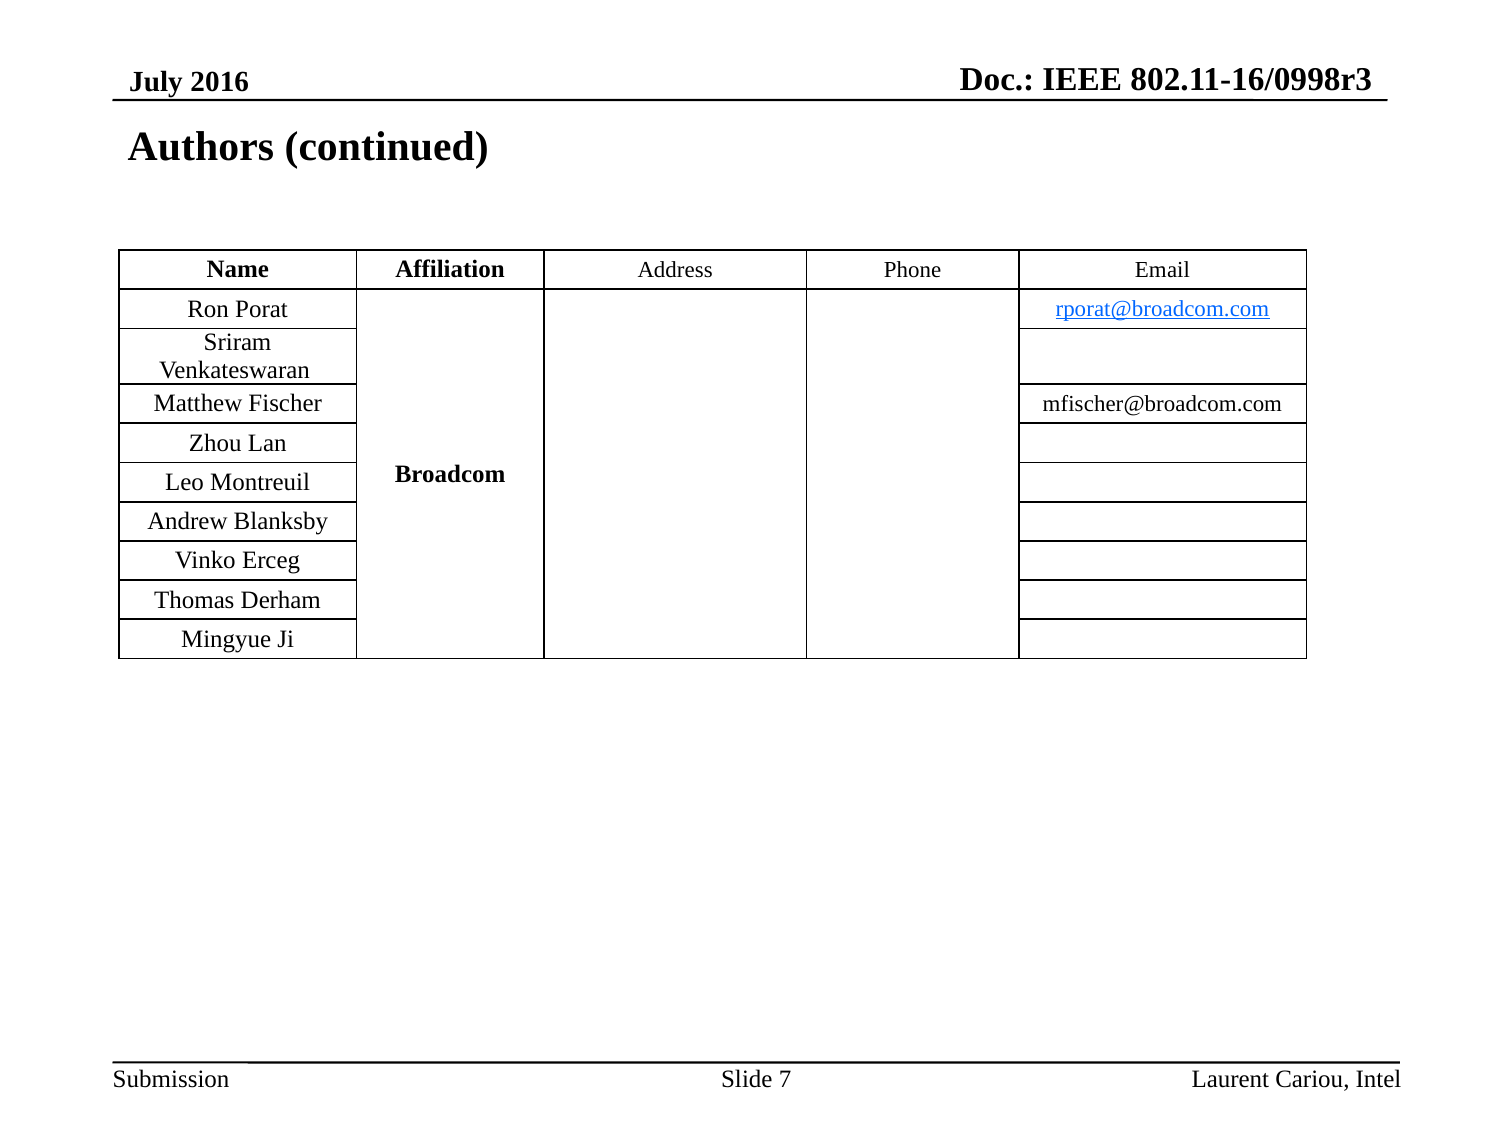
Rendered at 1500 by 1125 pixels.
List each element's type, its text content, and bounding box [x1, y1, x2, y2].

table_cell [1020, 581, 1306, 618]
table_cell Ron Porat [120, 290, 356, 328]
table_cell Mingyue Ji [120, 620, 356, 658]
table_cell Sriram Venkateswaran [120, 329, 356, 383]
table_cell Andrew Blanksby [120, 503, 356, 540]
table_header Name [120, 251, 356, 288]
table_cell Matthew Fischer [120, 385, 356, 422]
table_cell Leo Montreuil [120, 463, 356, 501]
table_cell [1020, 503, 1306, 540]
table_header Phone [807, 251, 1018, 288]
table_header Address [545, 251, 806, 288]
table_cell [807, 290, 1018, 658]
table_cell mfischer@broadcom.com [1020, 385, 1306, 422]
table_cell [1020, 463, 1306, 501]
title Authors (continued) [112, 124, 1388, 163]
table_cell [1020, 620, 1306, 658]
table_cell rporat@broadcom.com [1020, 290, 1306, 328]
text_box July 2016 [114, 54, 309, 100]
table_cell [1020, 329, 1306, 383]
table_header Affiliation [357, 251, 543, 288]
footer Laurent Cariou, Intel [949, 1061, 1402, 1093]
table_cell [1020, 424, 1306, 462]
table_cell [1020, 542, 1306, 579]
table_cell Broadcom [357, 290, 543, 658]
table_cell [545, 290, 806, 658]
table_cell Zhou Lan [120, 424, 356, 462]
table_cell Thomas Derham [120, 581, 356, 618]
table_header Email [1020, 251, 1306, 288]
table_cell Vinko Erceg [120, 542, 356, 579]
slide_number Slide 7 [712, 1061, 800, 1093]
